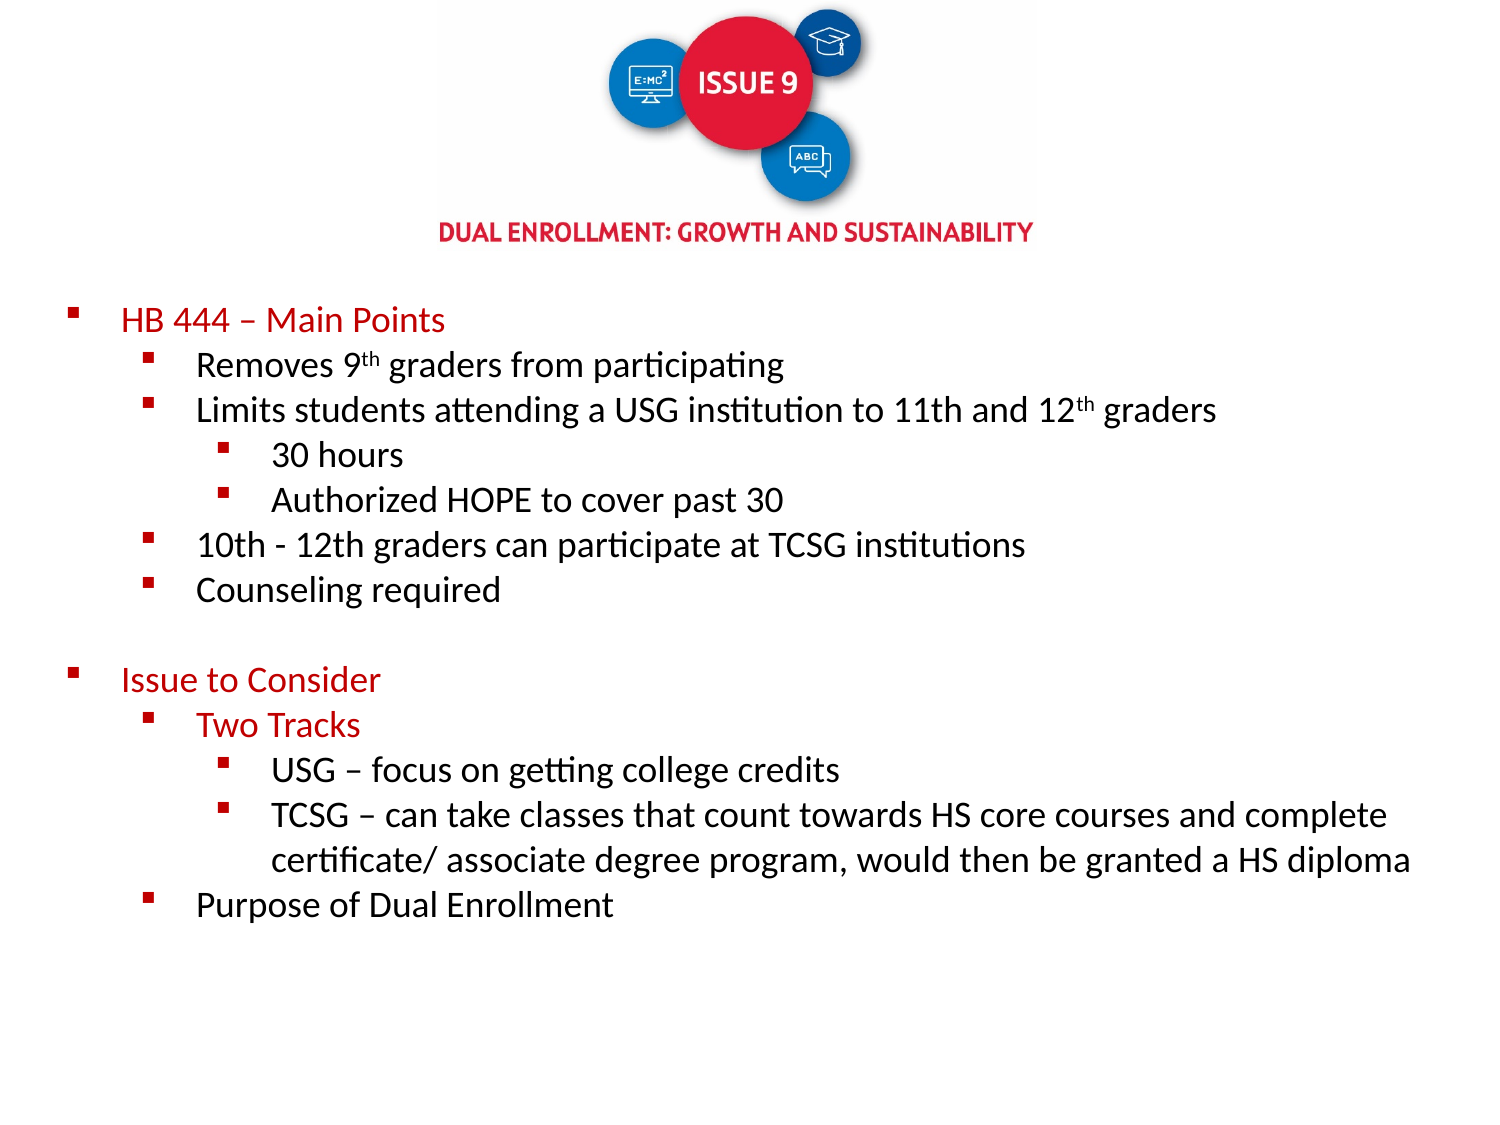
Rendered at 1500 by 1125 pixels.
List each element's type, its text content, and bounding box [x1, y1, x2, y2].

picture [437, 0, 1037, 252]
text_box HB 444 – Main Points Removes 9th graders from participating Limits students attending a USG institution to 11th and 12th graders 30 hours Authorized HOPE to cover past 30 10th - 12th graders can participate at TCSG institutions Counseling required Issue to Consider Two Tracks USG – focus on getting college credits TCSG – can take classes that count towards HS core courses and complete certificate/ associate degree program, would then be granted a HS diploma Purpose of Dual Enrollment [49, 287, 1463, 1052]
